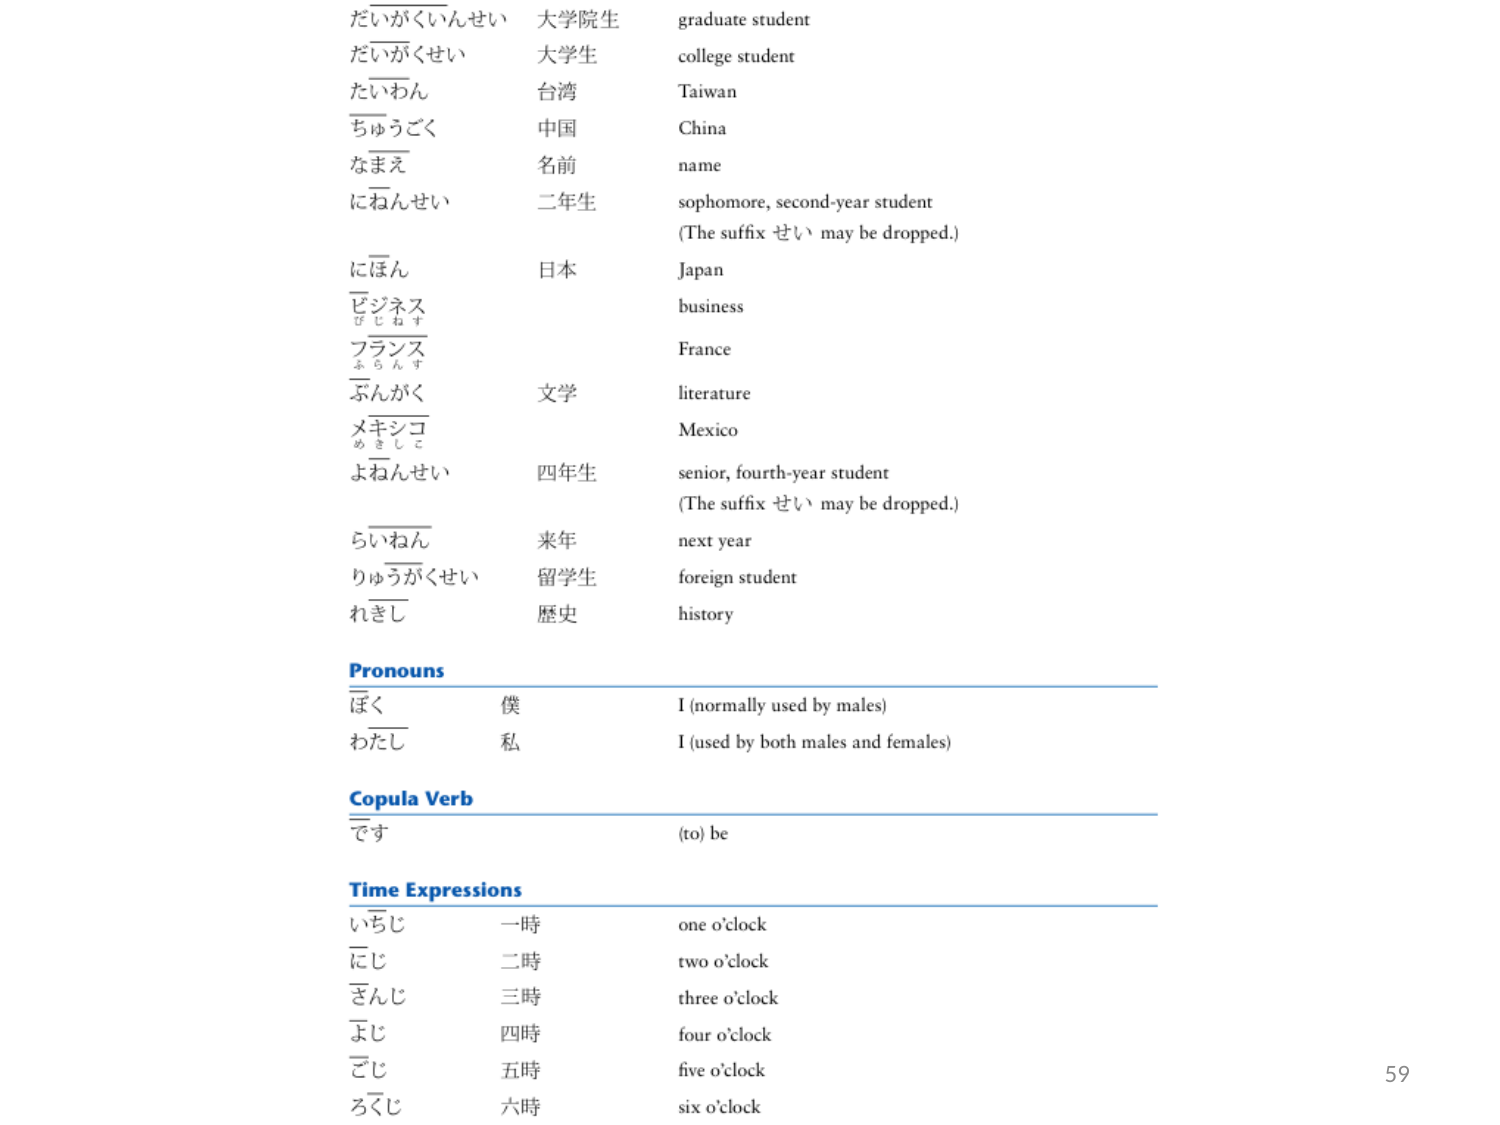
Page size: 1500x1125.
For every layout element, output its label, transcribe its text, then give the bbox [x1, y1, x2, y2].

slide_number 59 [1165, 1042, 1425, 1103]
picture [338, 0, 1162, 1125]
